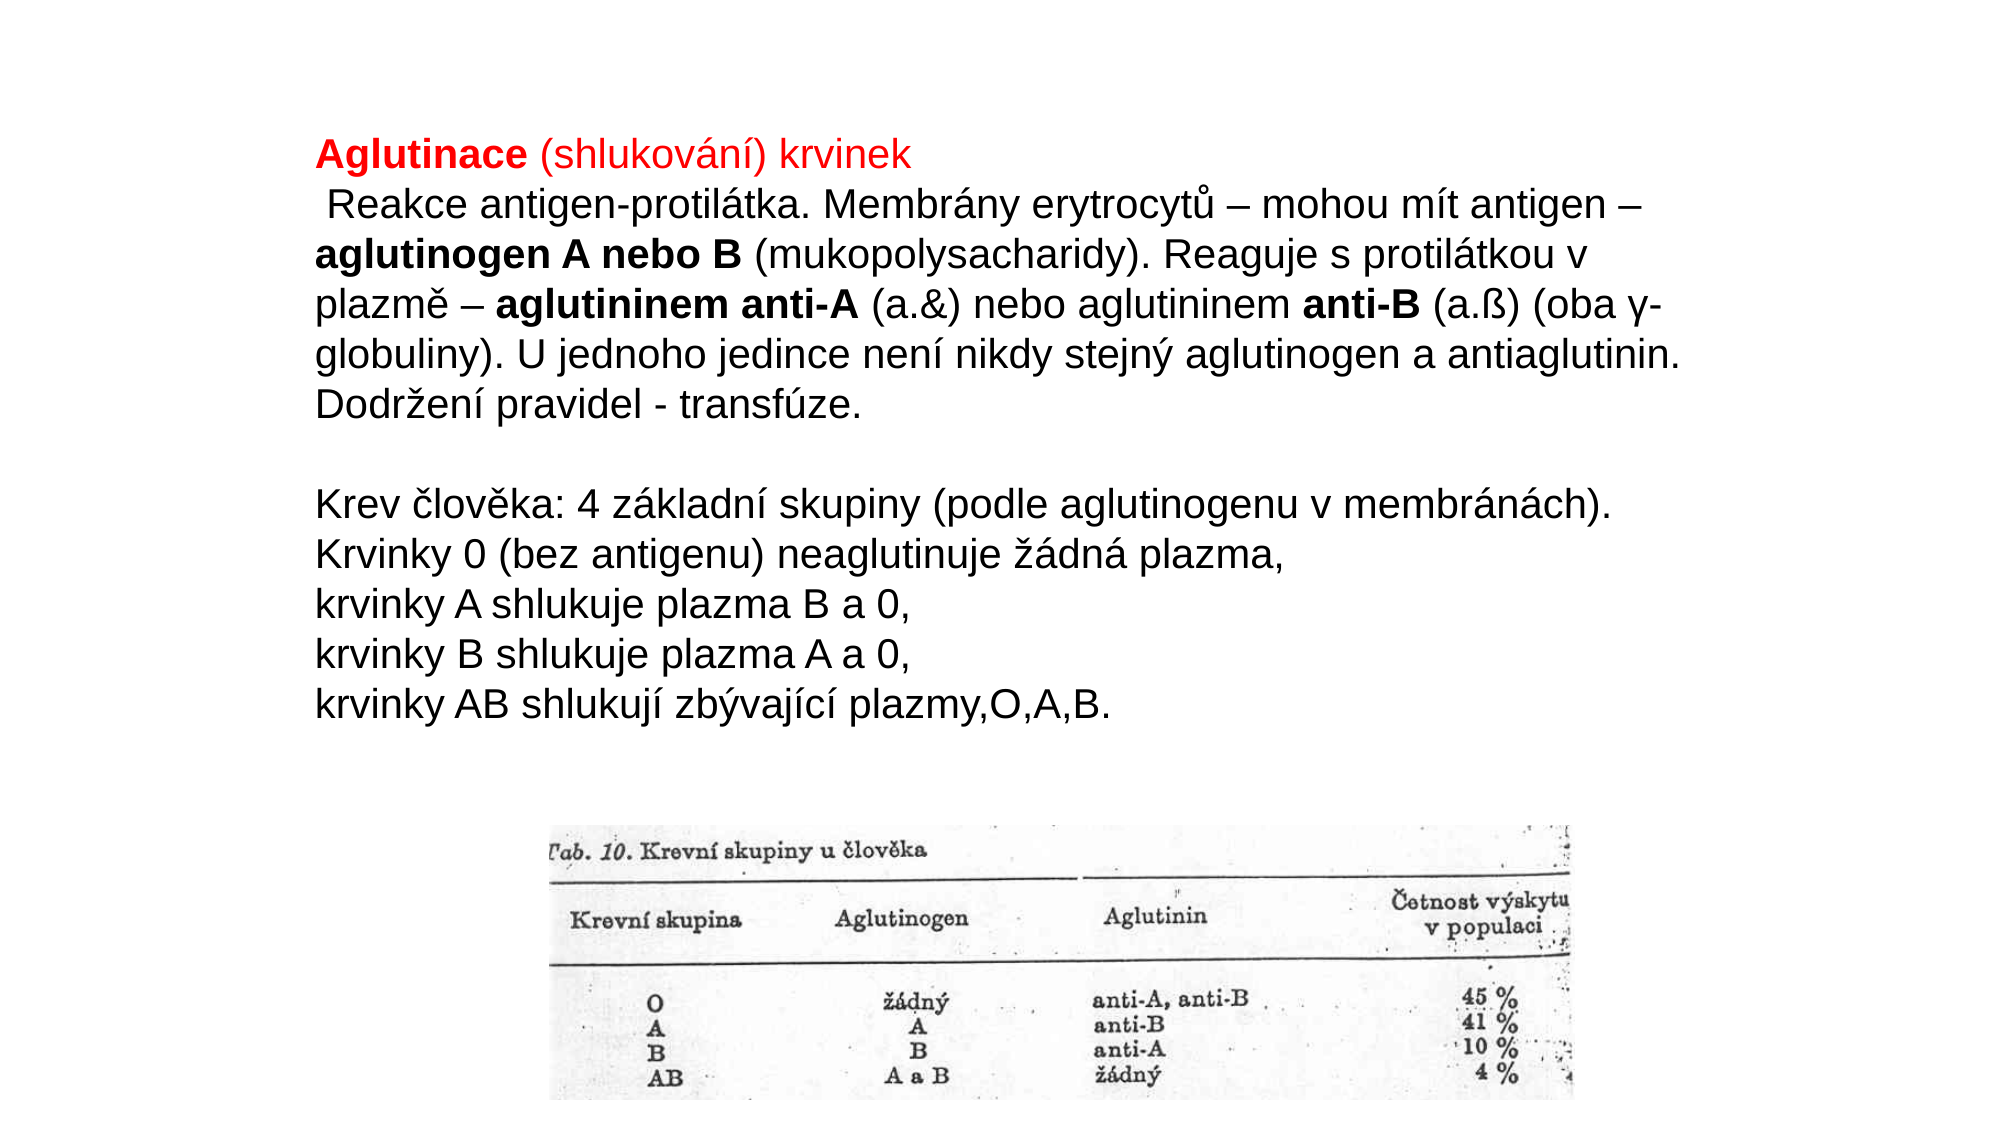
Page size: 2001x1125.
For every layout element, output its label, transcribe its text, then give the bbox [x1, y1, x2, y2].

text_box Aglutinace (shlukování) krvinek Reakce antigen-protilátka. Membrány erytrocytů – mohou mít antigen – aglutinogen A nebo B (mukopolysacharidy). Reaguje s protilátkou v plazmě – aglutininem anti-A (a.&) nebo aglutininem anti-B (a.ß) (oba γ-globuliny). U jednoho jedince není nikdy stejný aglutinogen a antiaglutinin. Dodržení pravidel - transfúze. Krev člověka: 4 základní skupiny (podle aglutinogenu v membránách). Krvinky 0 (bez antigenu) neaglutinuje žádná plazma, krvinky A shlukuje plazma B a 0, krvinky B shlukuje plazma A a 0, krvinky AB shlukují zbývající plazmy,O,A,B. [299, 114, 1713, 827]
picture [549, 824, 1575, 1100]
